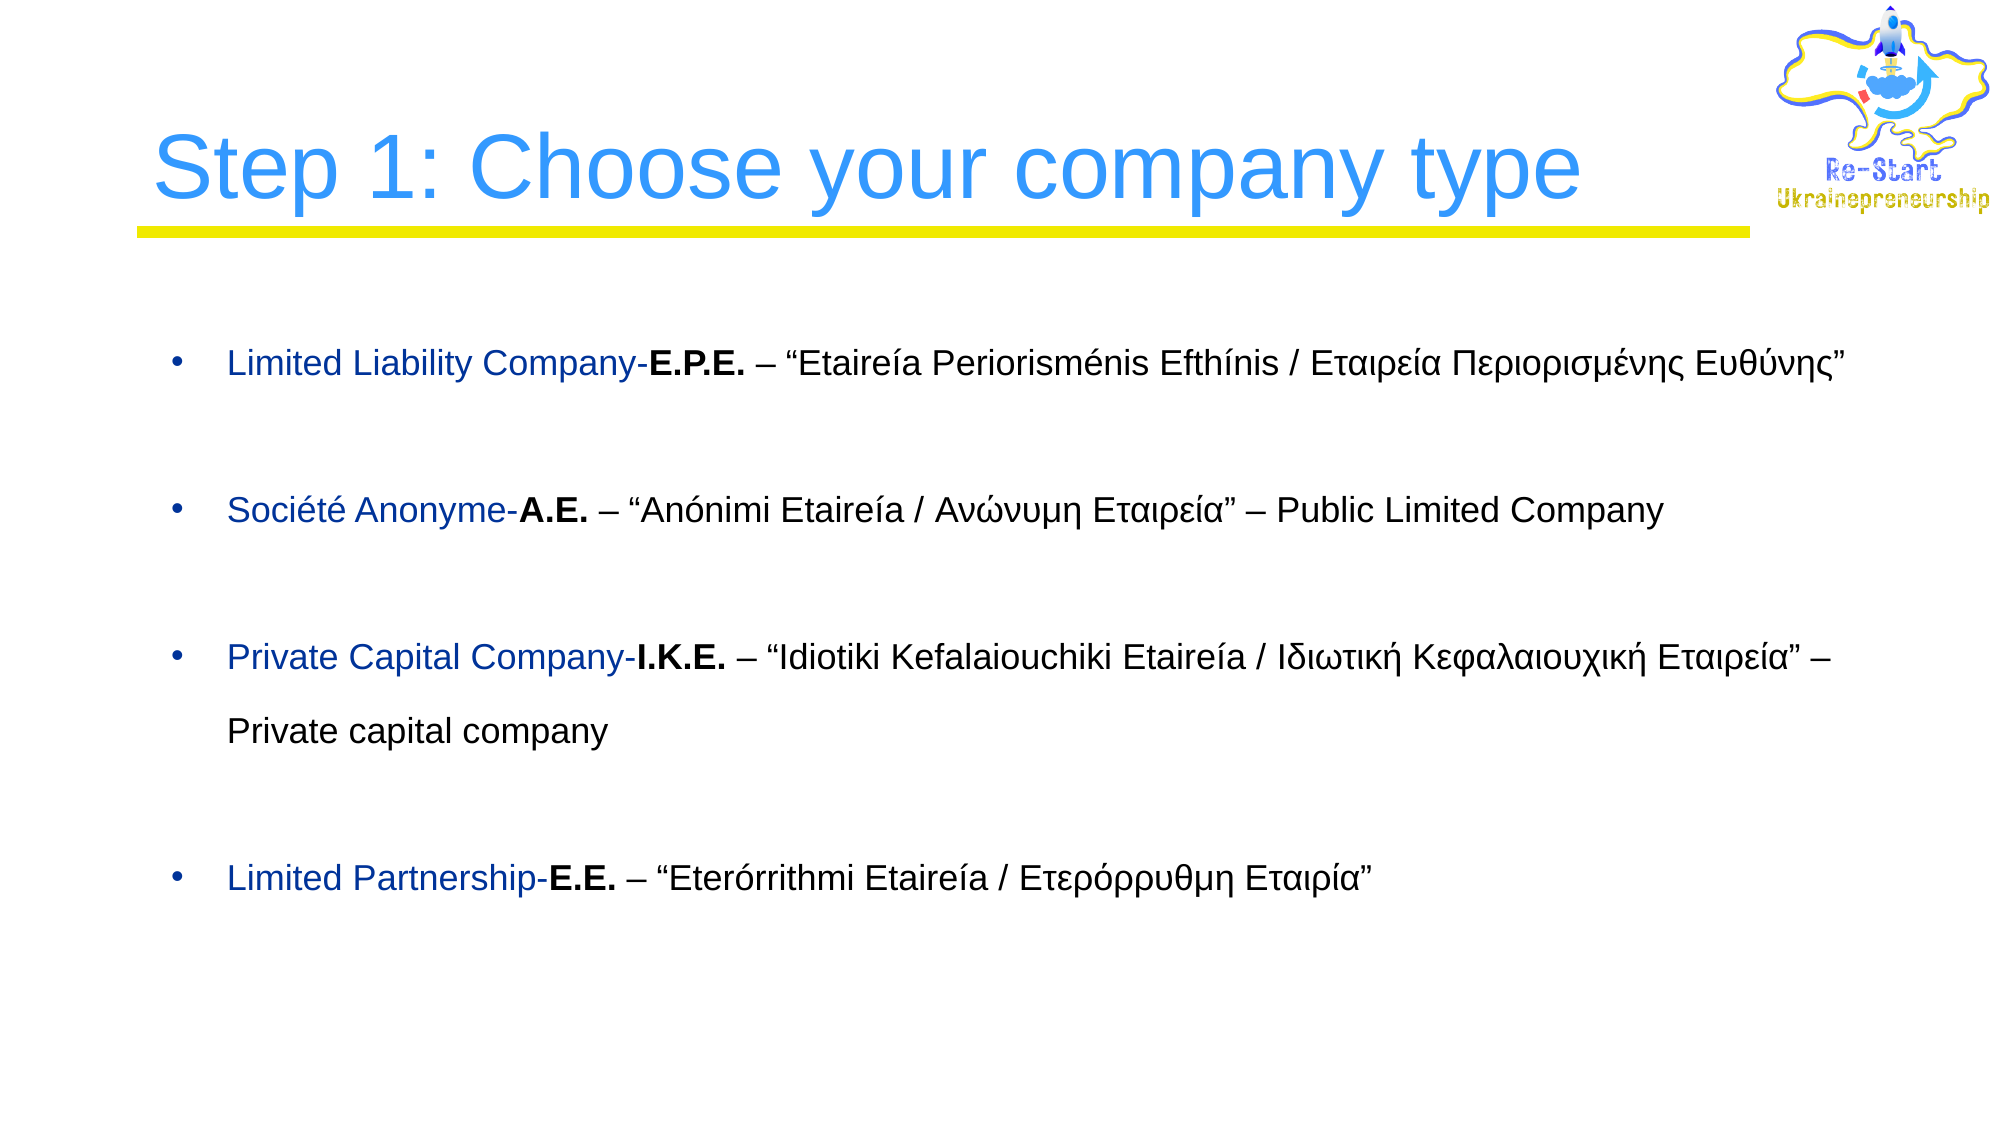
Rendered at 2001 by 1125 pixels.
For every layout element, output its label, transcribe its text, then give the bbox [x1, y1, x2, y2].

picture [1776, 5, 1990, 218]
list Limited Liability Company-E.P.E. – “Etaireía Periorisménis Efthínis / Εταιρεία Περιορισμένης Ευθύνης” Société Anonyme-A.E. – “Anónimi Etaireía / Ανώνυμη Εταιρεία” – Public Limited Company Private Capital Company-I.K.E. – “Idiotiki Kefalaiouchiki Etaireía / Ιδιωτική Κεφαλαιουχική Εταιρεία” – Private capital company Limited Partnership-E.E. – “Eterórrithmi Etaireía / Ετερόρρυθμη Εταιρία” [137, 301, 1863, 967]
title Step 1: Choose your company type [137, 59, 1863, 278]
